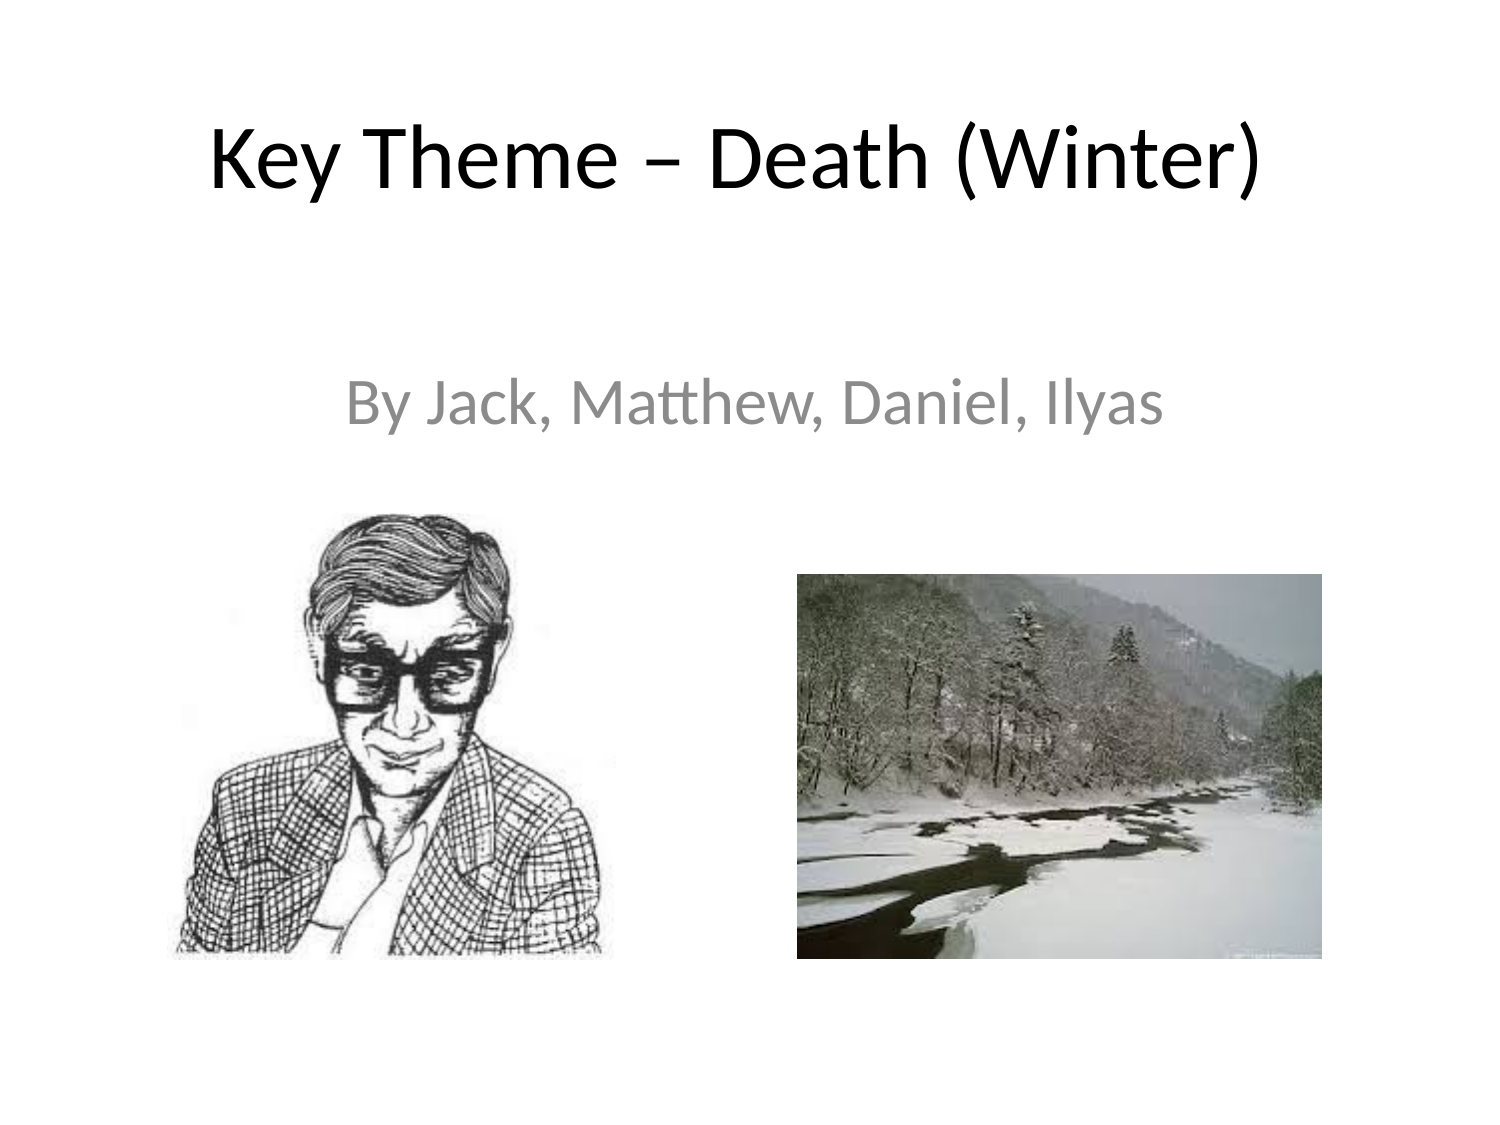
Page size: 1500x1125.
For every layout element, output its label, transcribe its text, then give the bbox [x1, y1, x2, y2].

title Key Theme – Death (Winter) [100, 30, 1376, 273]
picture [796, 574, 1322, 959]
picture [166, 512, 617, 961]
subtitle By Jack, Matthew, Daniel, Ilyas [230, 349, 1281, 638]
